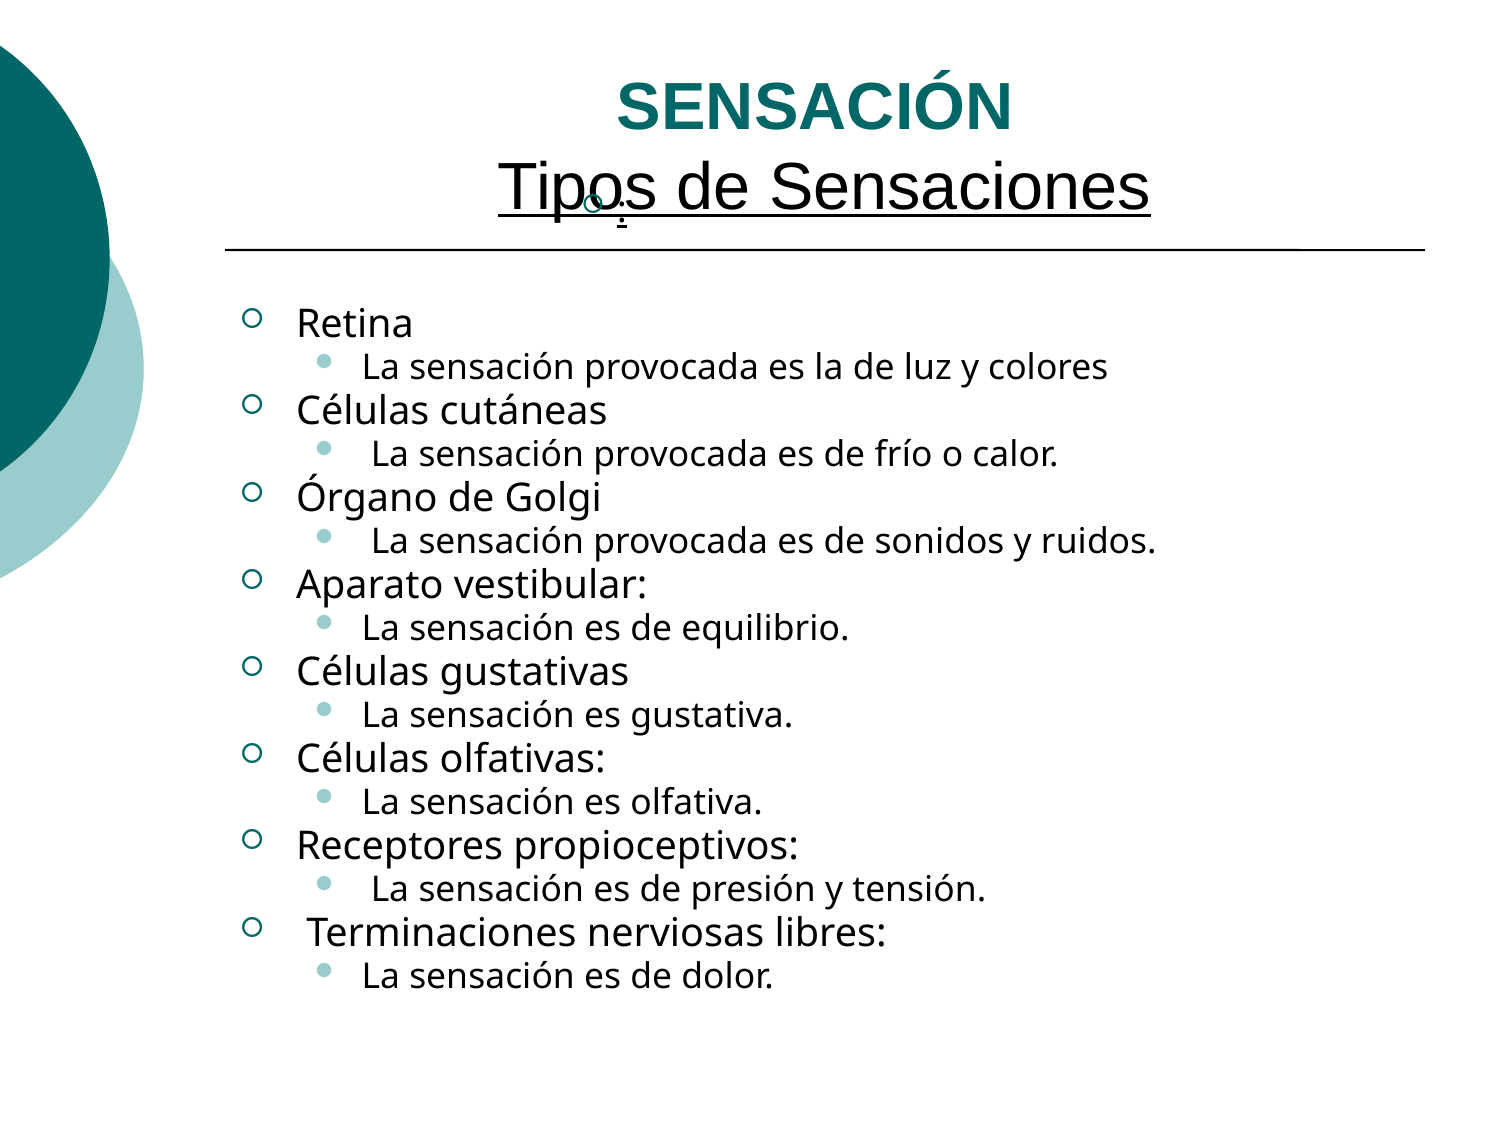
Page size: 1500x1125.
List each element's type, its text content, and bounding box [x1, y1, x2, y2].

text_box : [566, 185, 642, 237]
list Retina La sensación provocada es la de luz y colores Células cutáneas La sensación provocada es de frío o calor. Órgano de Golgi La sensación provocada es de sonidos y ruidos. Aparato vestibular: La sensación es de equilibrio. Células gustativas La sensación es gustativa. Células olfativas: La sensación es olfativa. Receptores propioceptivos: La sensación es de presión y tensión. Terminaciones nerviosas libres: La sensación es de dolor. [224, 299, 1425, 975]
title SENSACIÓN Tipos de Sensaciones [224, 49, 1425, 238]
